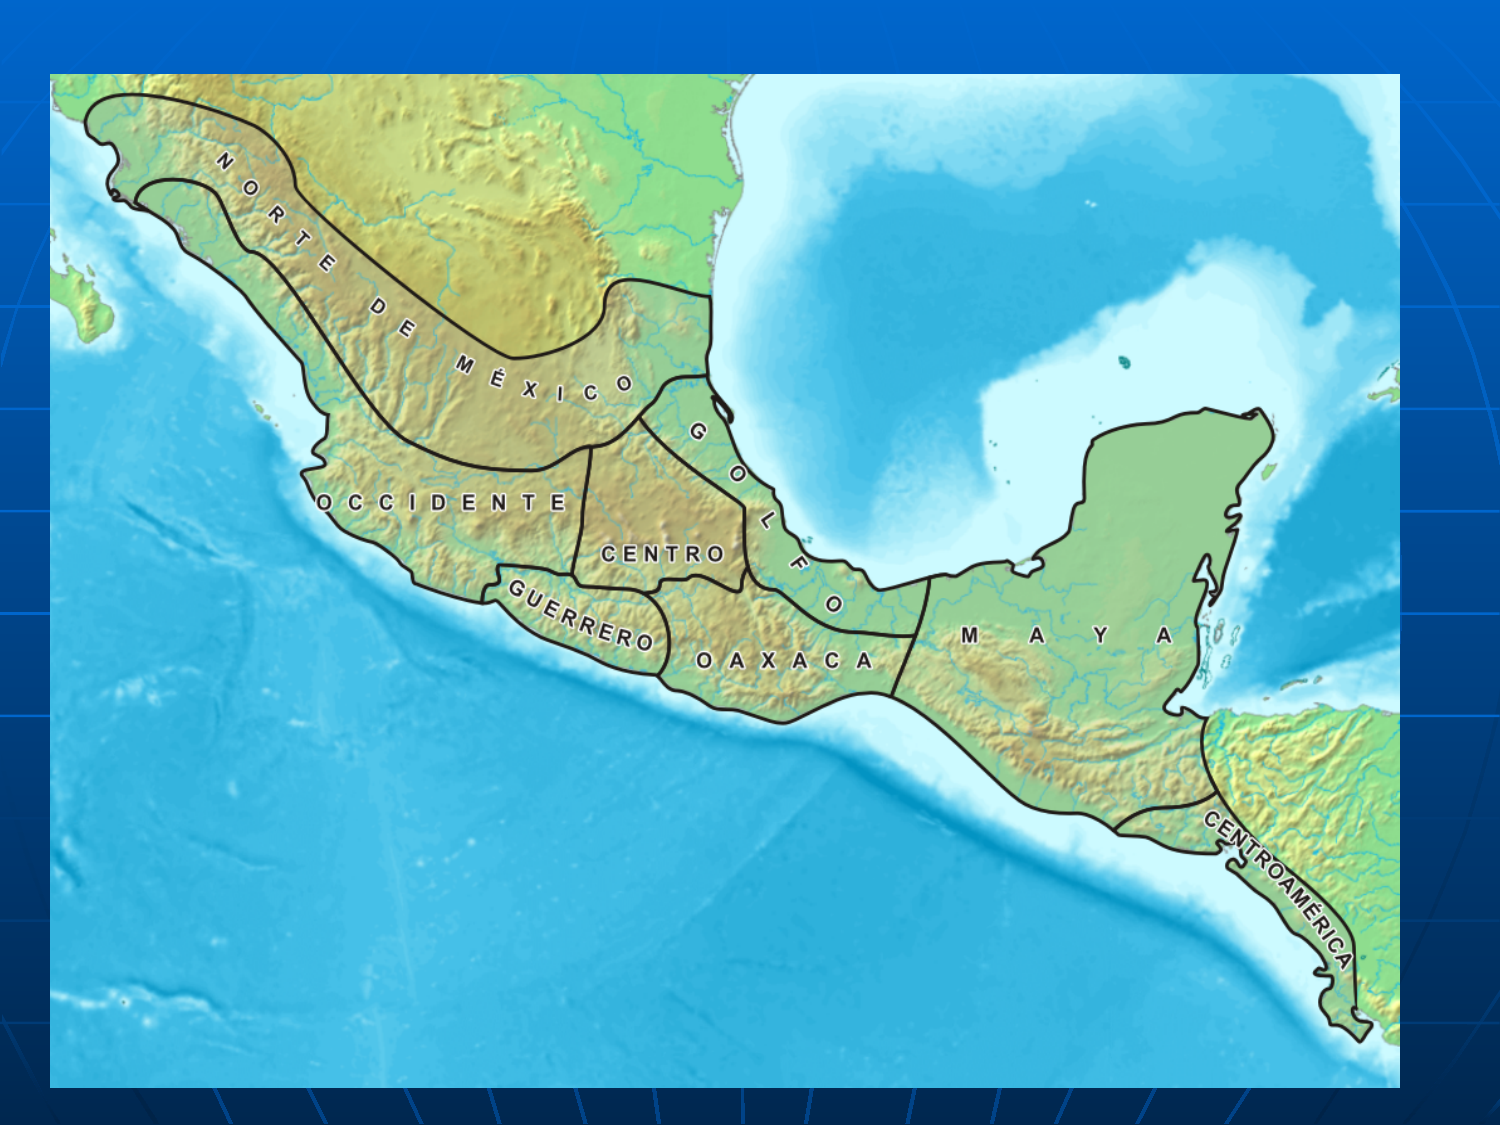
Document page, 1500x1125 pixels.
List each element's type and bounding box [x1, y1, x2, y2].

picture [49, 74, 1401, 1088]
